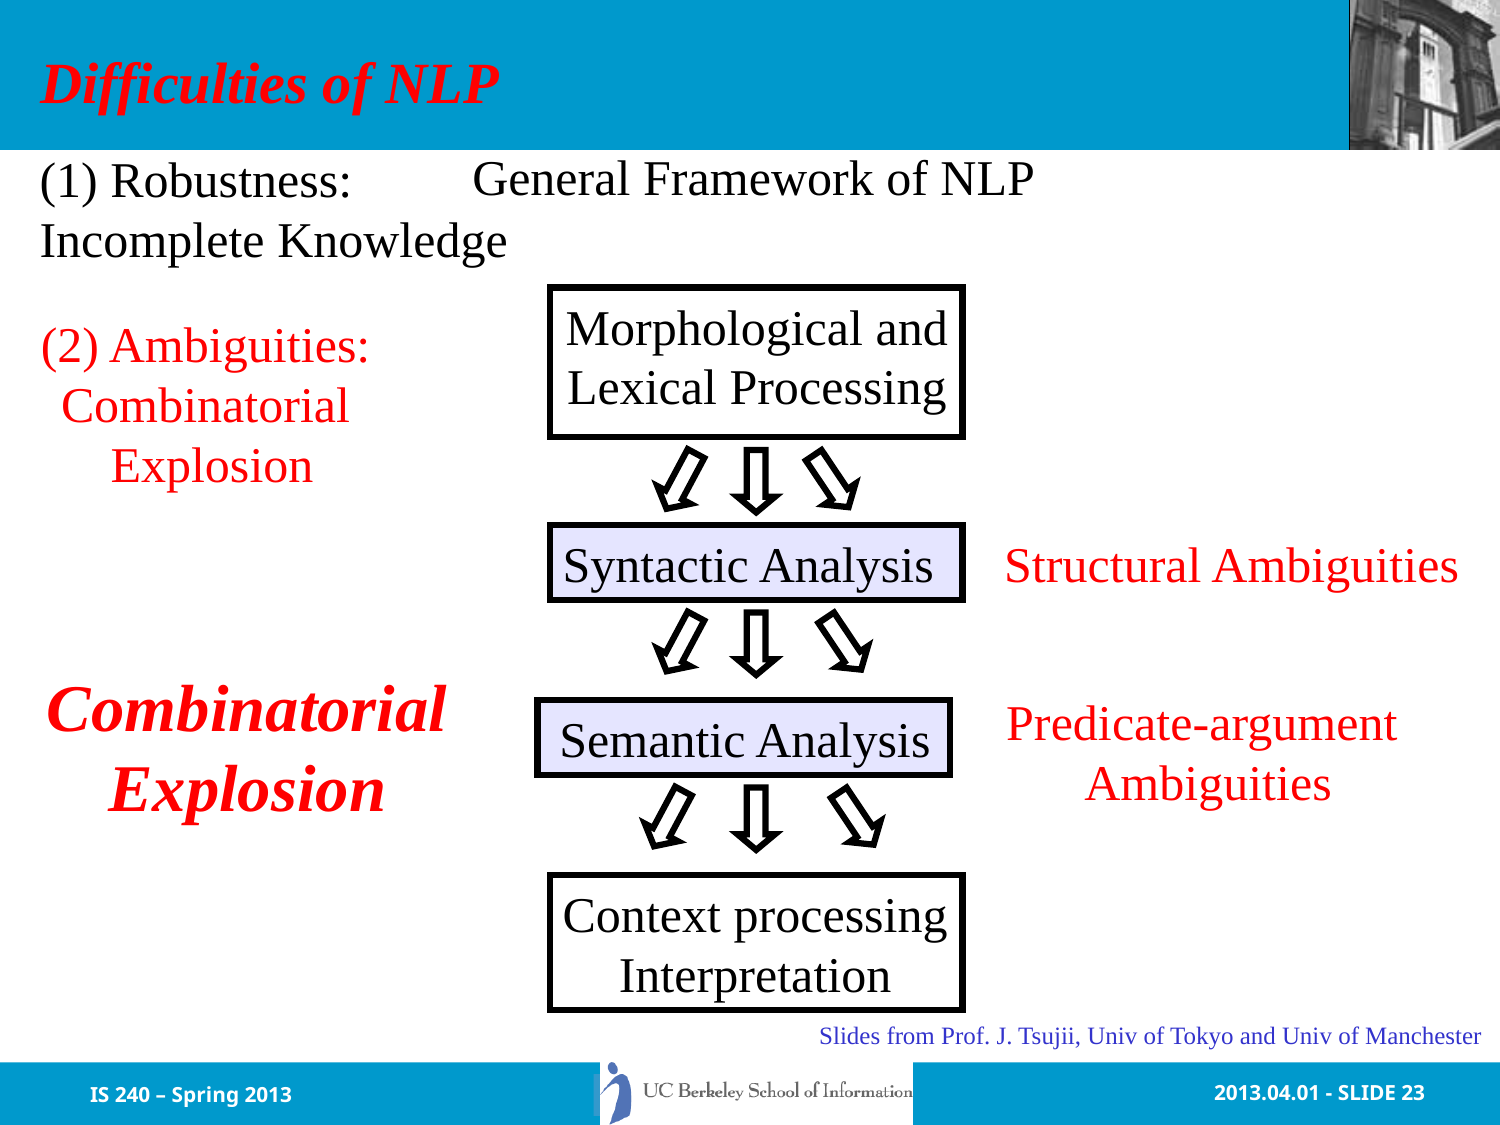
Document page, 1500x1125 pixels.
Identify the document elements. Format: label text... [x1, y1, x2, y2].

text_box (1) Robustness: Incomplete Knowledge [24, 140, 524, 275]
text_box (2) Ambiguities: Combinatorial Explosion [25, 305, 386, 500]
slide_number IS 240 – Spring 2013 [75, 1062, 388, 1125]
picture [594, 1062, 912, 1125]
text_box Slides from Prof. J. Tsujii, Univ of Tokyo and Univ of Manchester [804, 1012, 1497, 1058]
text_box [31, 449, 876, 851]
text_box [880, 524, 963, 600]
text_box [549, 874, 963, 1010]
text_box Structural Ambiguities [989, 525, 1475, 600]
text_box General Framework of NLP [457, 137, 1050, 213]
text_box Predicate-argument Ambiguities [991, 682, 1426, 818]
text_box Semantic Analysis [880, 700, 946, 775]
text_box Difficulties of NLP [25, 37, 515, 123]
text_box [880, 699, 950, 775]
picture [1350, 0, 1500, 150]
text_box Syntactic Analysis [880, 525, 950, 600]
text_box [549, 287, 963, 438]
